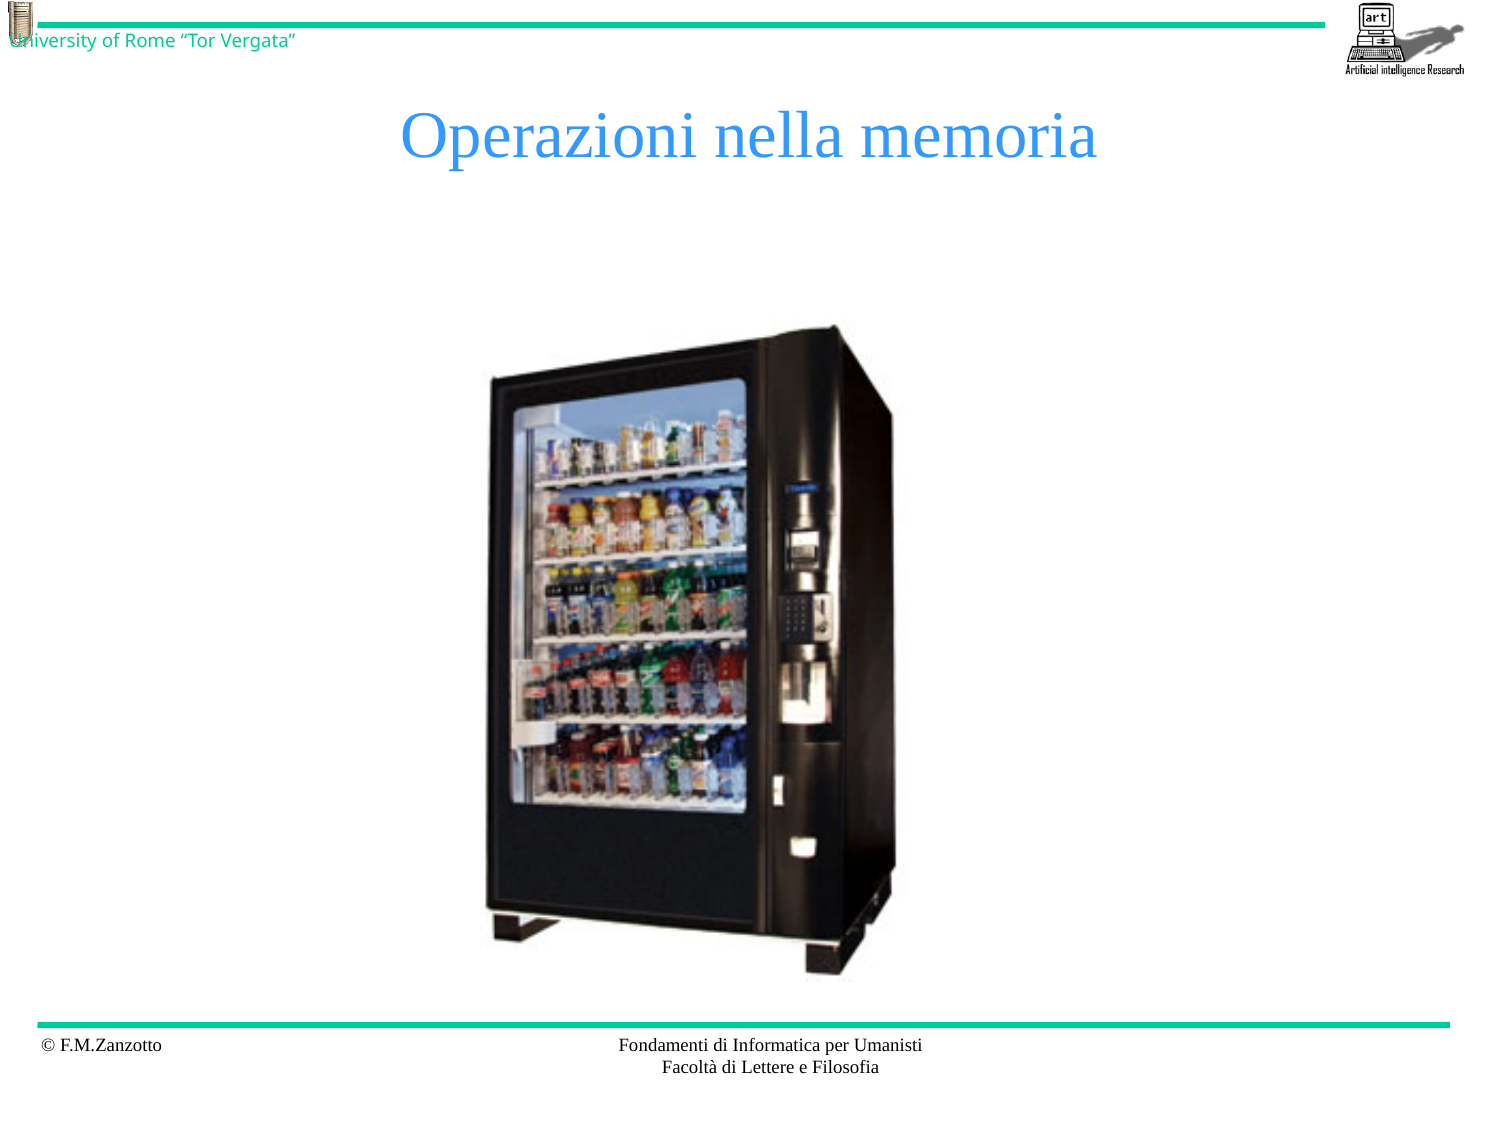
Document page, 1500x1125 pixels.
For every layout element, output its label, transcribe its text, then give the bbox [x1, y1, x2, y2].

picture [4, 0, 38, 50]
title Operazioni nella memoria [112, 74, 1388, 188]
picture [480, 319, 907, 982]
picture [1337, 0, 1475, 77]
